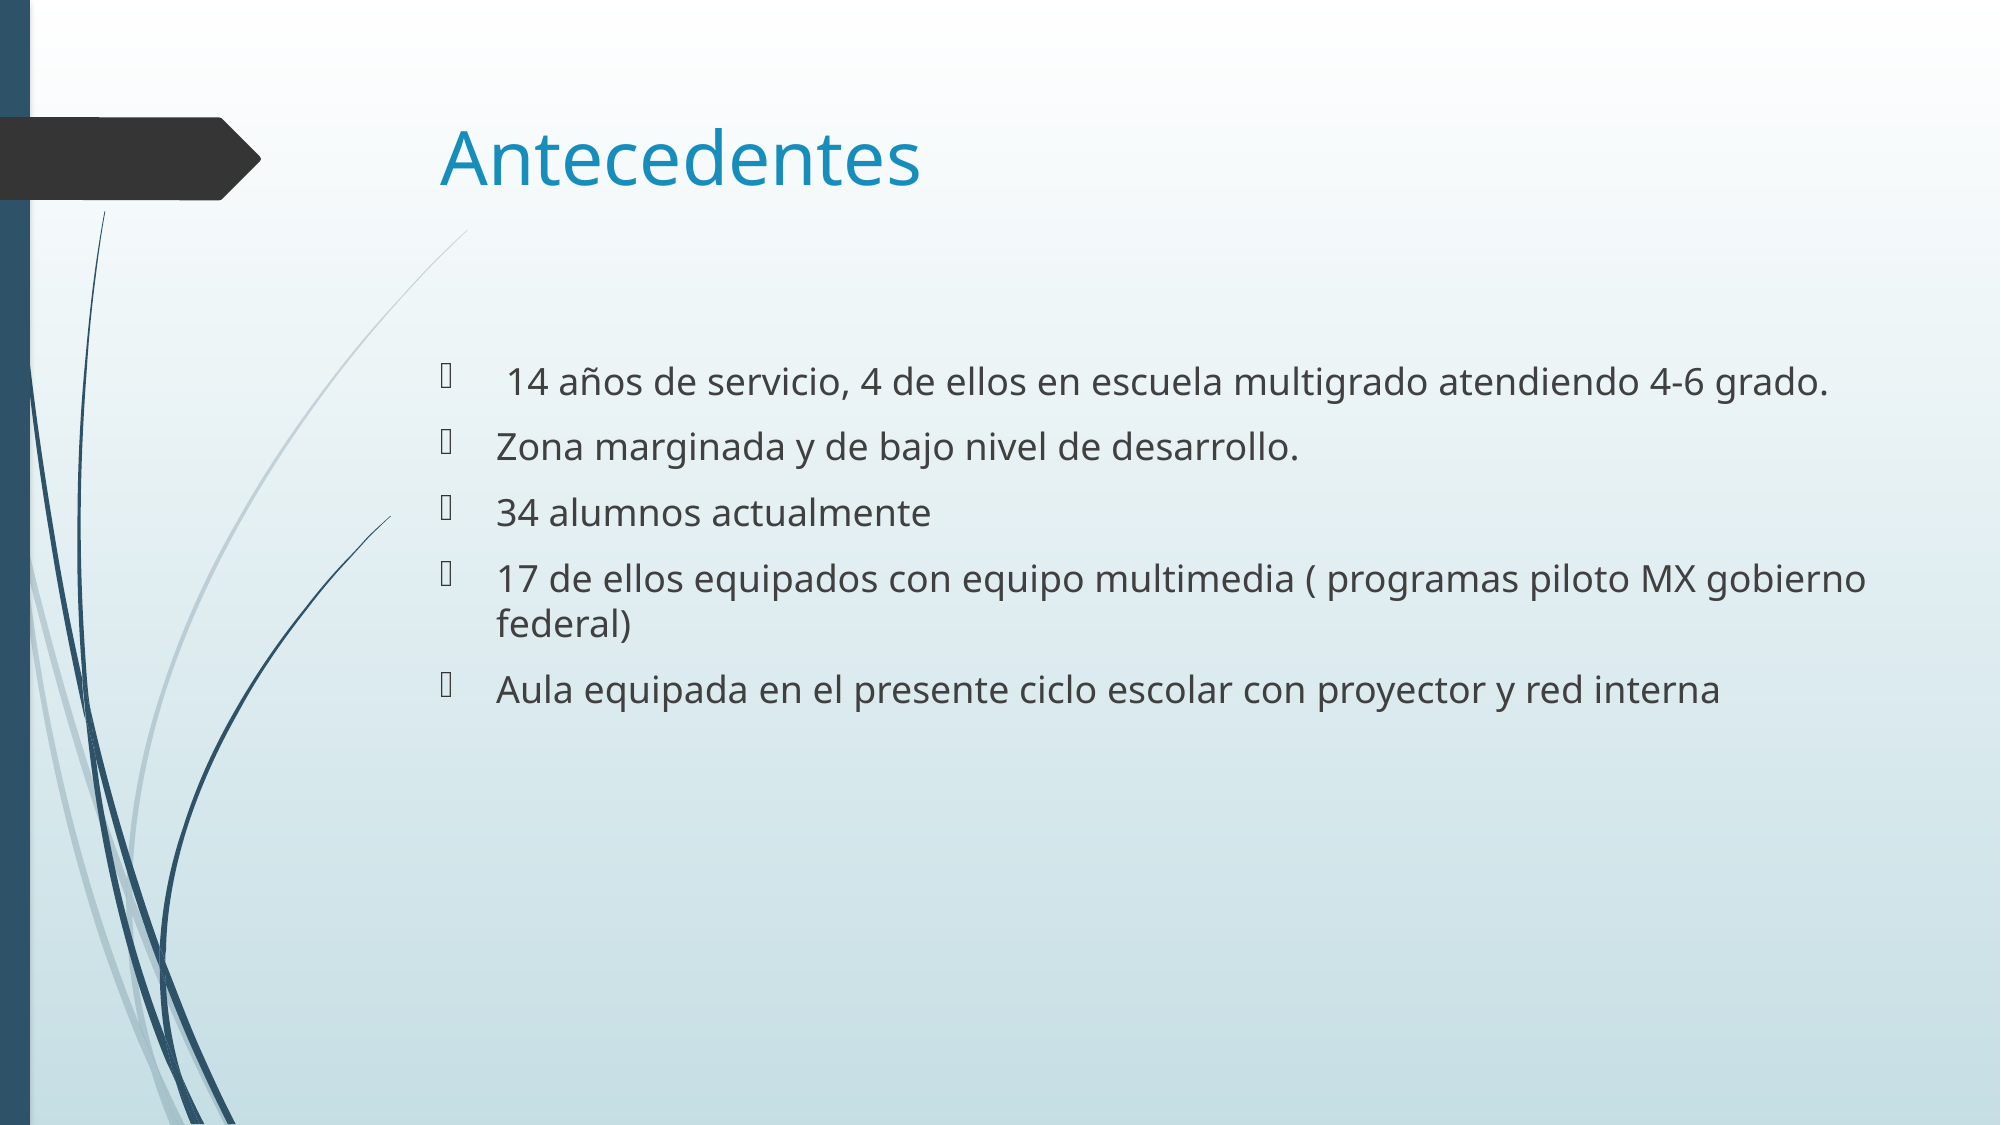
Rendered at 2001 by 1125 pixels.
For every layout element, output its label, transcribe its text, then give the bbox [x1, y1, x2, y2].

title Antecedentes [425, 102, 1888, 313]
list 14 años de servicio, 4 de ellos en escuela multigrado atendiendo 4-6 grado. Zona marginada y de bajo nivel de desarrollo. 34 alumnos actualmente 17 de ellos equipados con equipo multimedia ( programas piloto MX gobierno federal) Aula equipada en el presente ciclo escolar con proyector y red interna [424, 350, 1888, 970]
